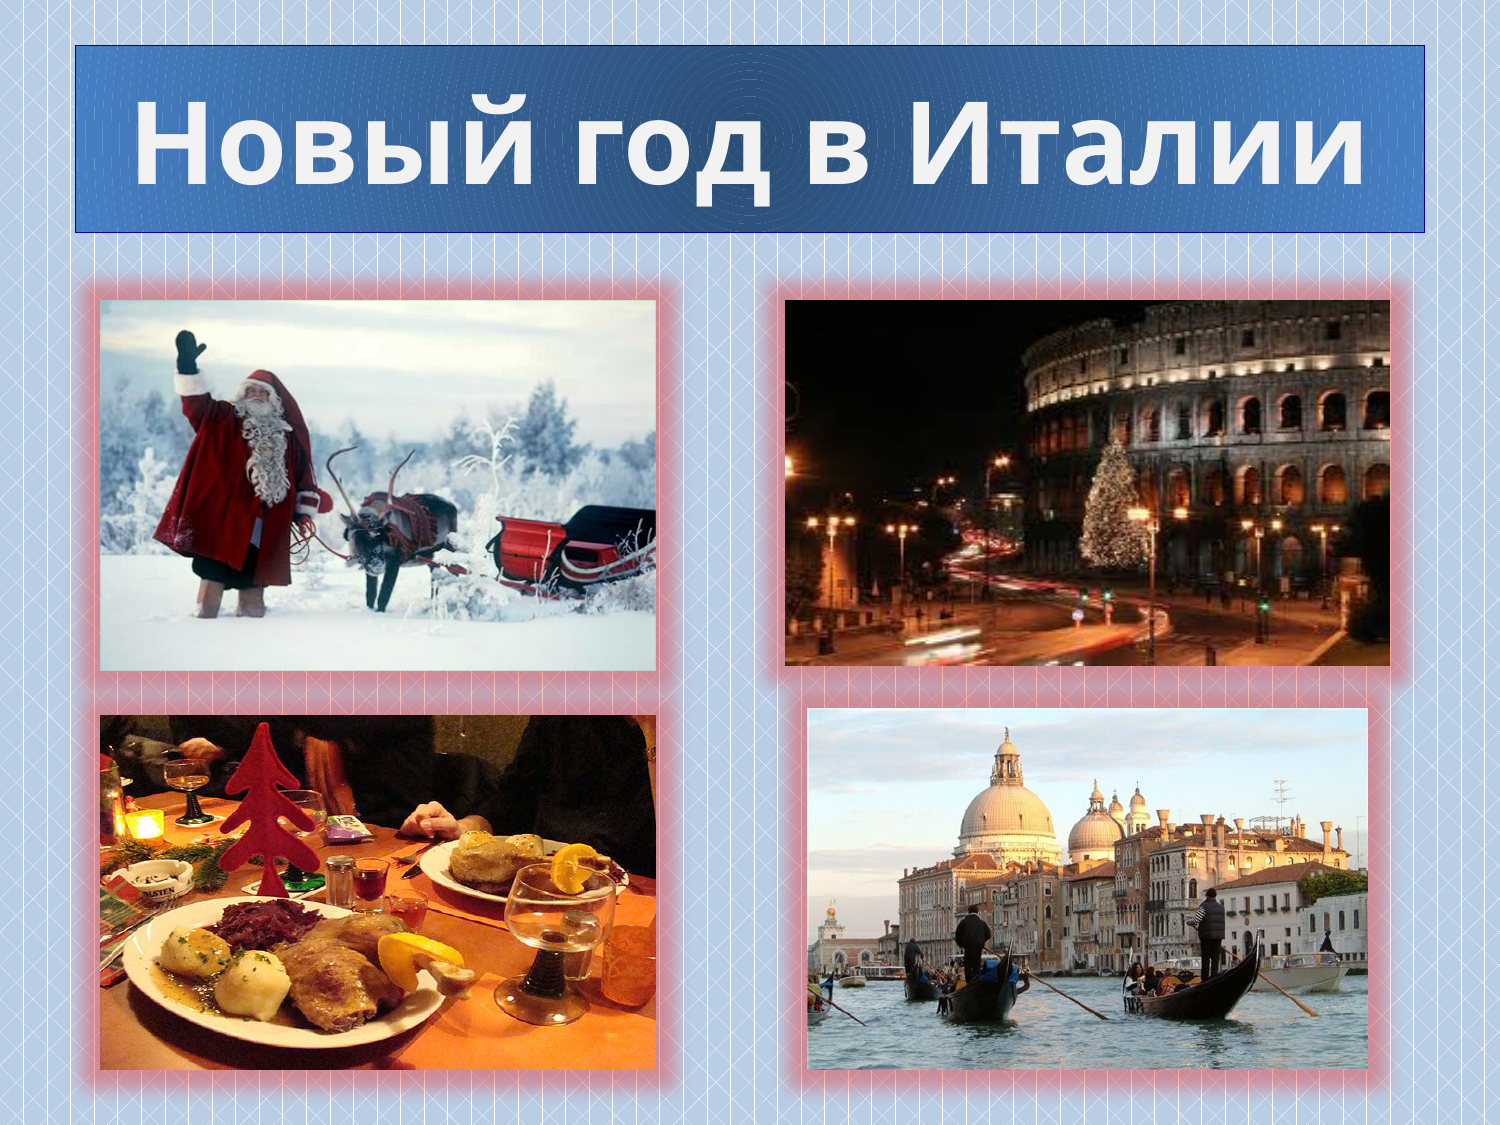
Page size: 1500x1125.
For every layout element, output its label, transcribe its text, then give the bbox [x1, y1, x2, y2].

picture [100, 715, 656, 1070]
picture [806, 707, 1368, 1070]
picture [785, 300, 1390, 666]
picture [100, 300, 656, 672]
title Новый год в Италии [75, 45, 1425, 233]
